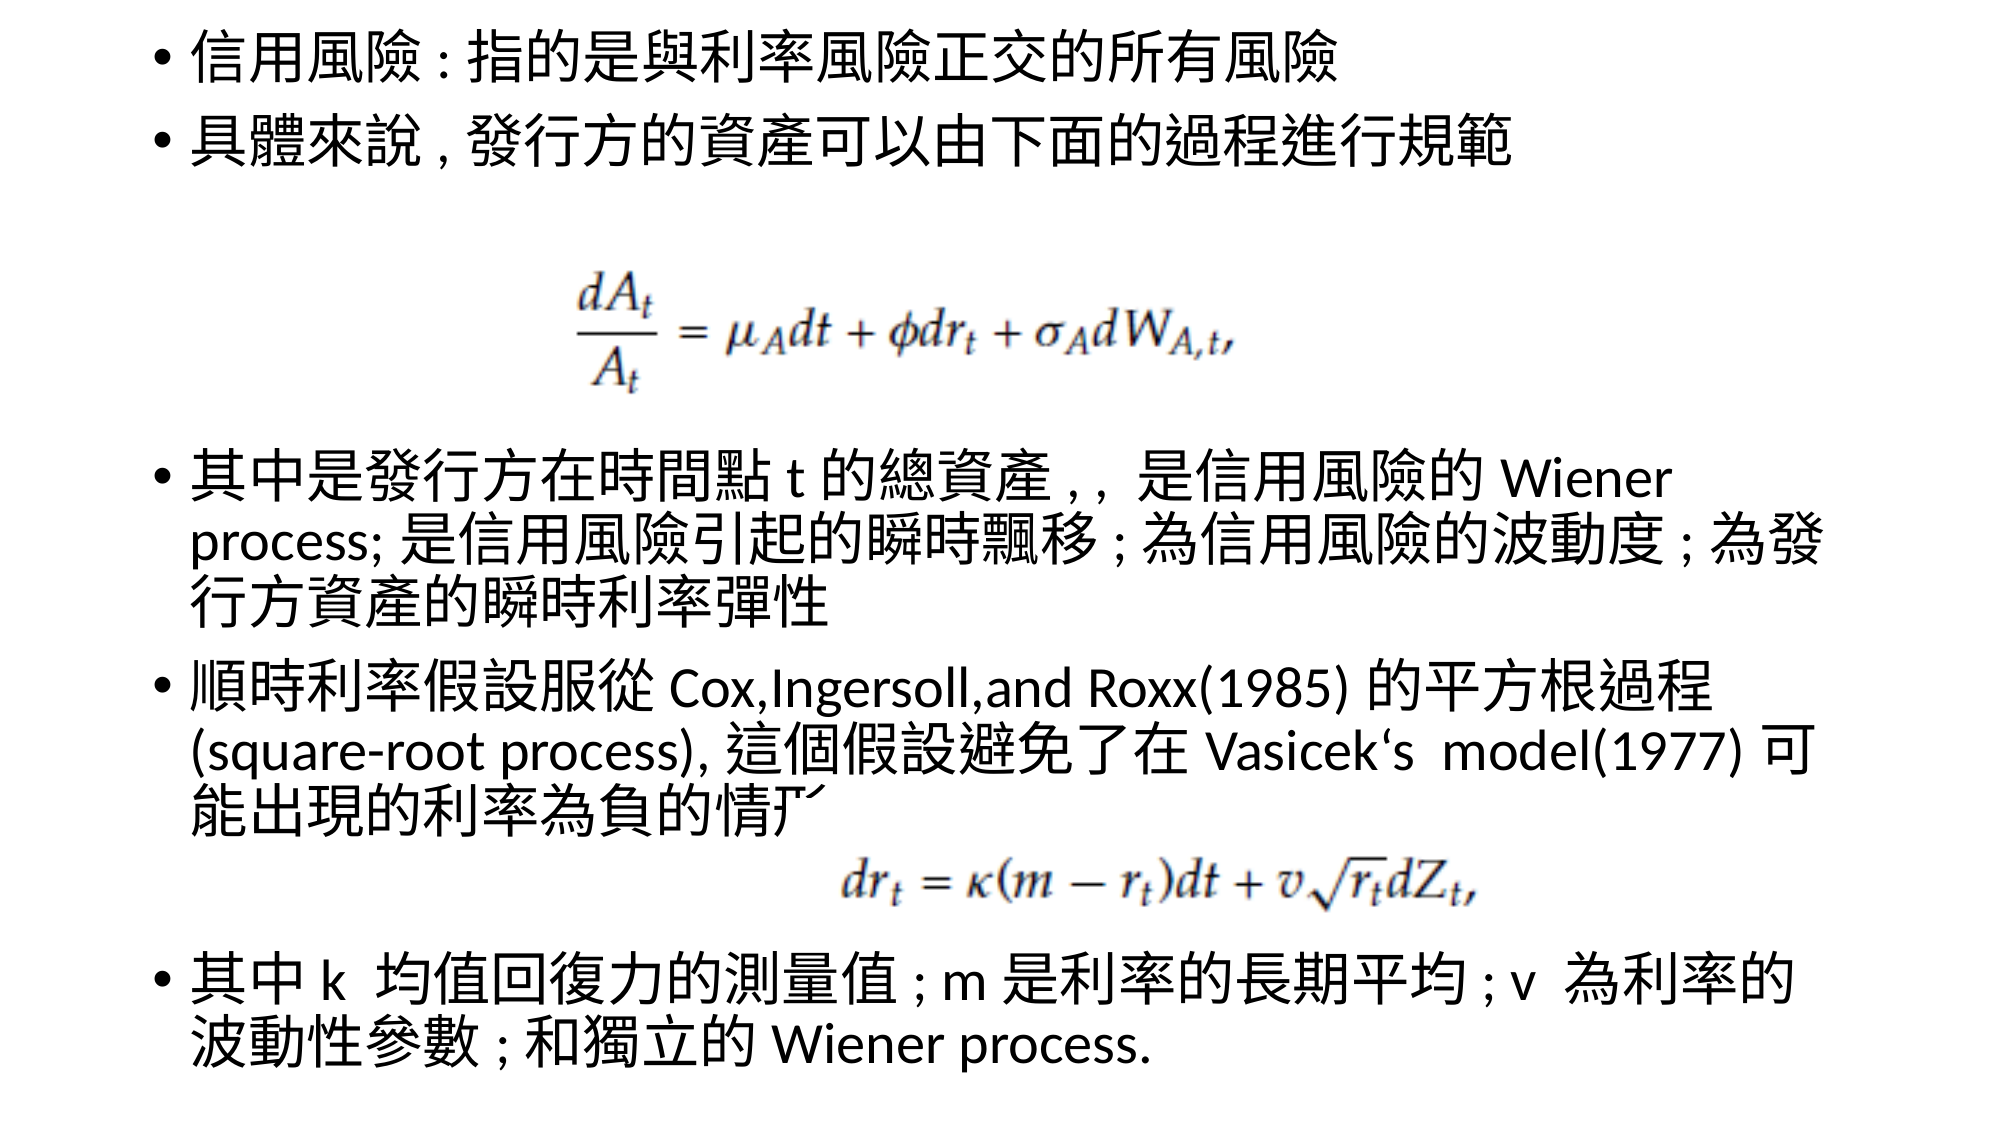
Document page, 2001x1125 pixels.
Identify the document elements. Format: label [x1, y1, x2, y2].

picture [786, 798, 1507, 927]
picture [542, 236, 1250, 422]
